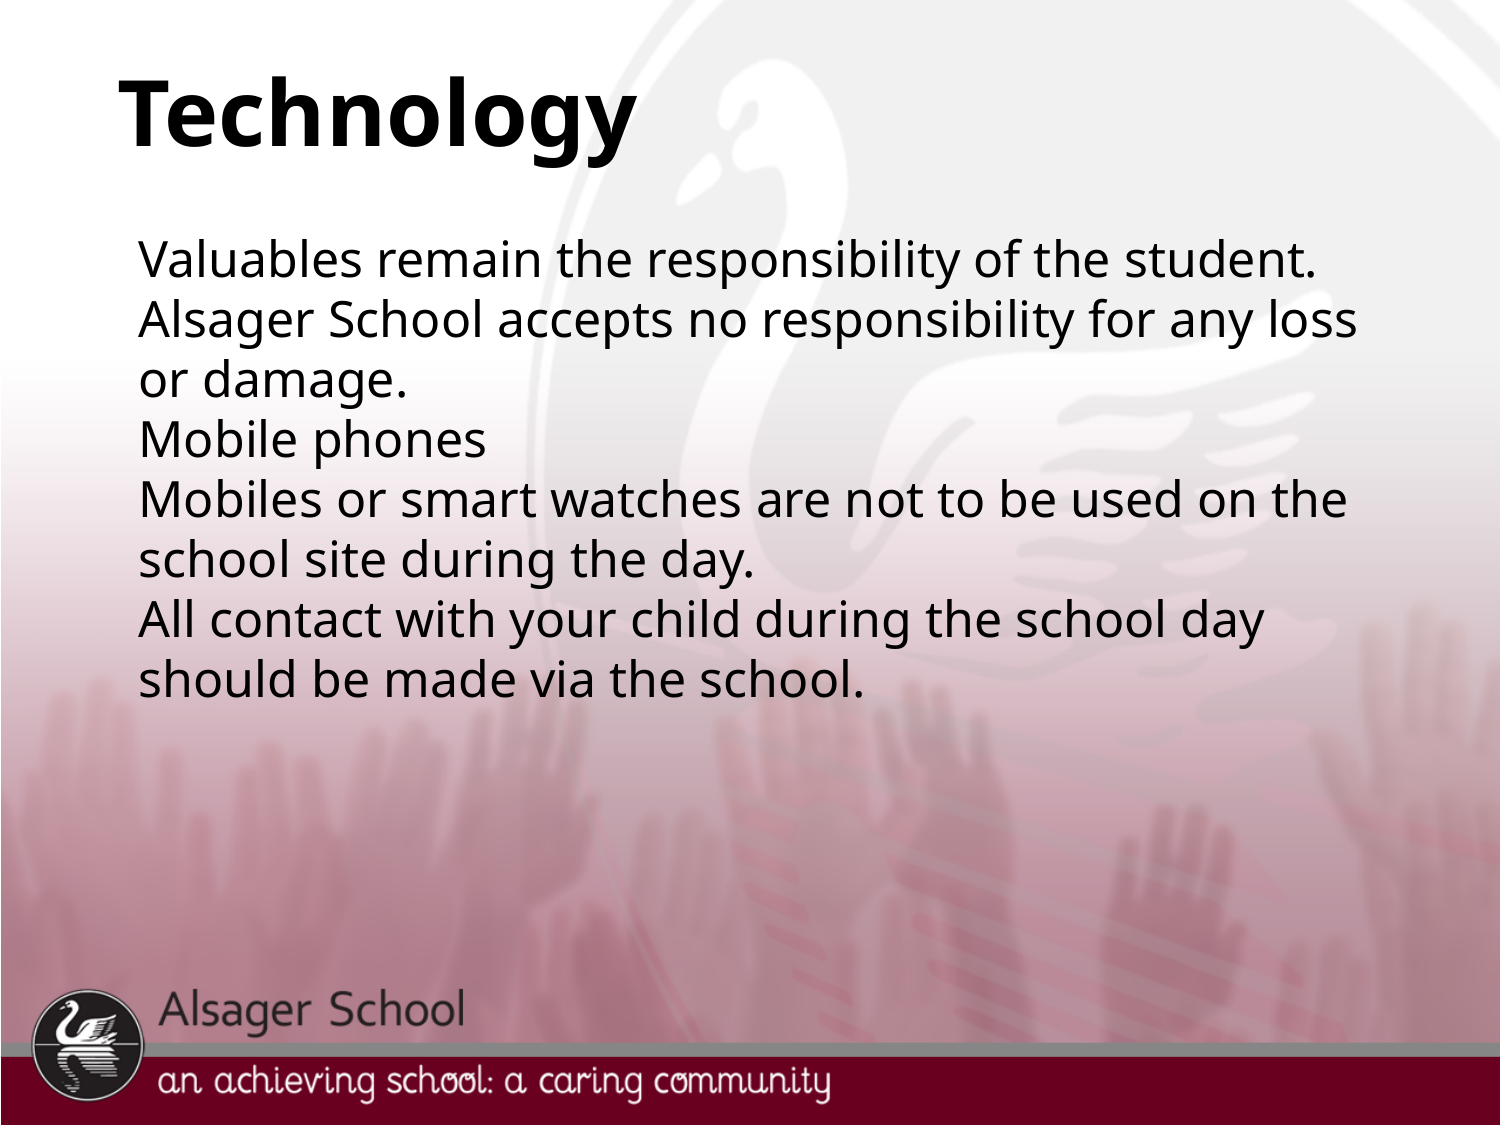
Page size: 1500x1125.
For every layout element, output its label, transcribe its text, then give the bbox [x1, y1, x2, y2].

title Technology [103, 59, 1397, 278]
list Valuables remain the responsibility of the student. Alsager School accepts no responsibility for any loss or damage. Mobile phones Mobiles or smart watches are not to be used on the school site during the day. All contact with your child during the school day should be made via the school. [123, 219, 1418, 934]
picture [1, 0, 1500, 1125]
